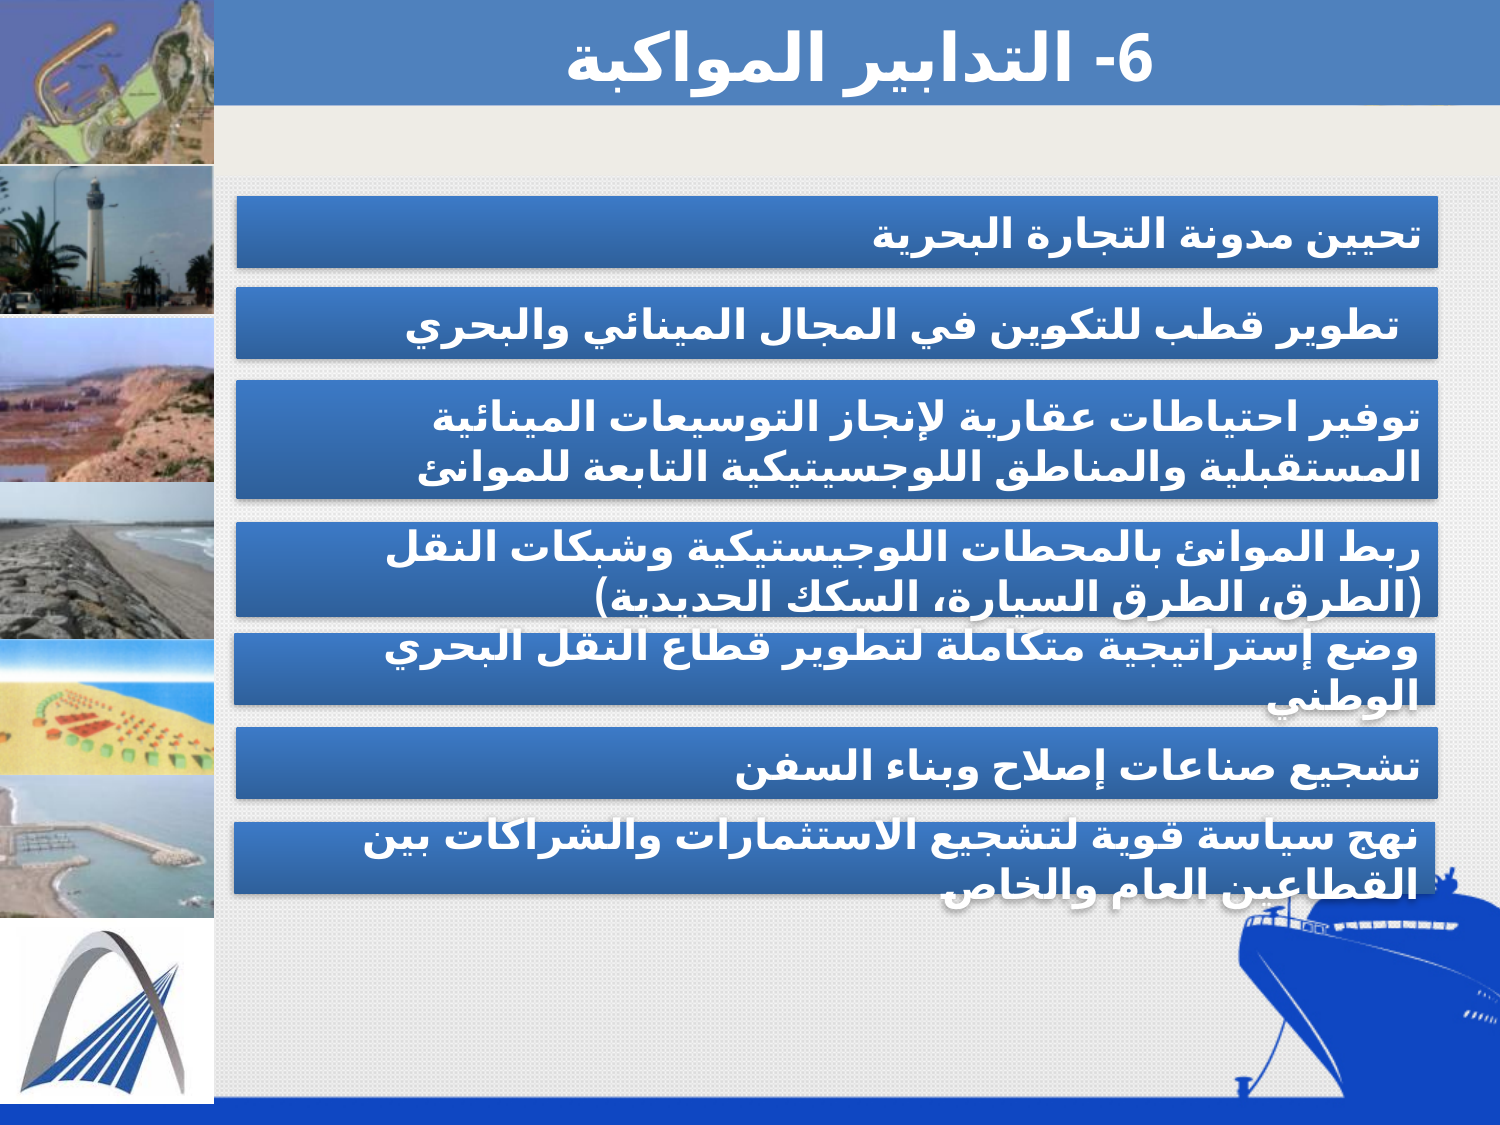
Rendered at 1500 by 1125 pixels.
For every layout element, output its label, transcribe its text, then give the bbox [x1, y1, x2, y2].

text_box وضع إستراتيجية متكاملة لتطوير قطاع النقل البحري الوطني [234, 633, 1436, 705]
text_box تحيين مدونة التجارة البحرية [236, 196, 1438, 268]
text_box توفير احتياطات عقارية لإنجاز التوسيعات المينائية المستقبلية والمناطق اللوجسيتيكية التابعة للموانئ [236, 380, 1438, 499]
text_box ربط الموانئ بالمحطات اللوجيستيكية وشبكات النقل (الطرق، الطرق السيارة، السكك الحديدية) [236, 522, 1438, 617]
text_box 6- التدابير المواكبة [218, 7, 1500, 102]
picture [0, 166, 1500, 1125]
text_box تطوير قطب للتكوين في المجال المينائي والبحري [236, 287, 1438, 359]
picture [0, 0, 214, 164]
text_box تشجيع صناعات إصلاح وبناء السفن [236, 727, 1438, 799]
text_box نهج سياسة قوية لتشجيع الاستثمارات والشراكات بين القطاعين العام والخاص [234, 822, 1436, 894]
